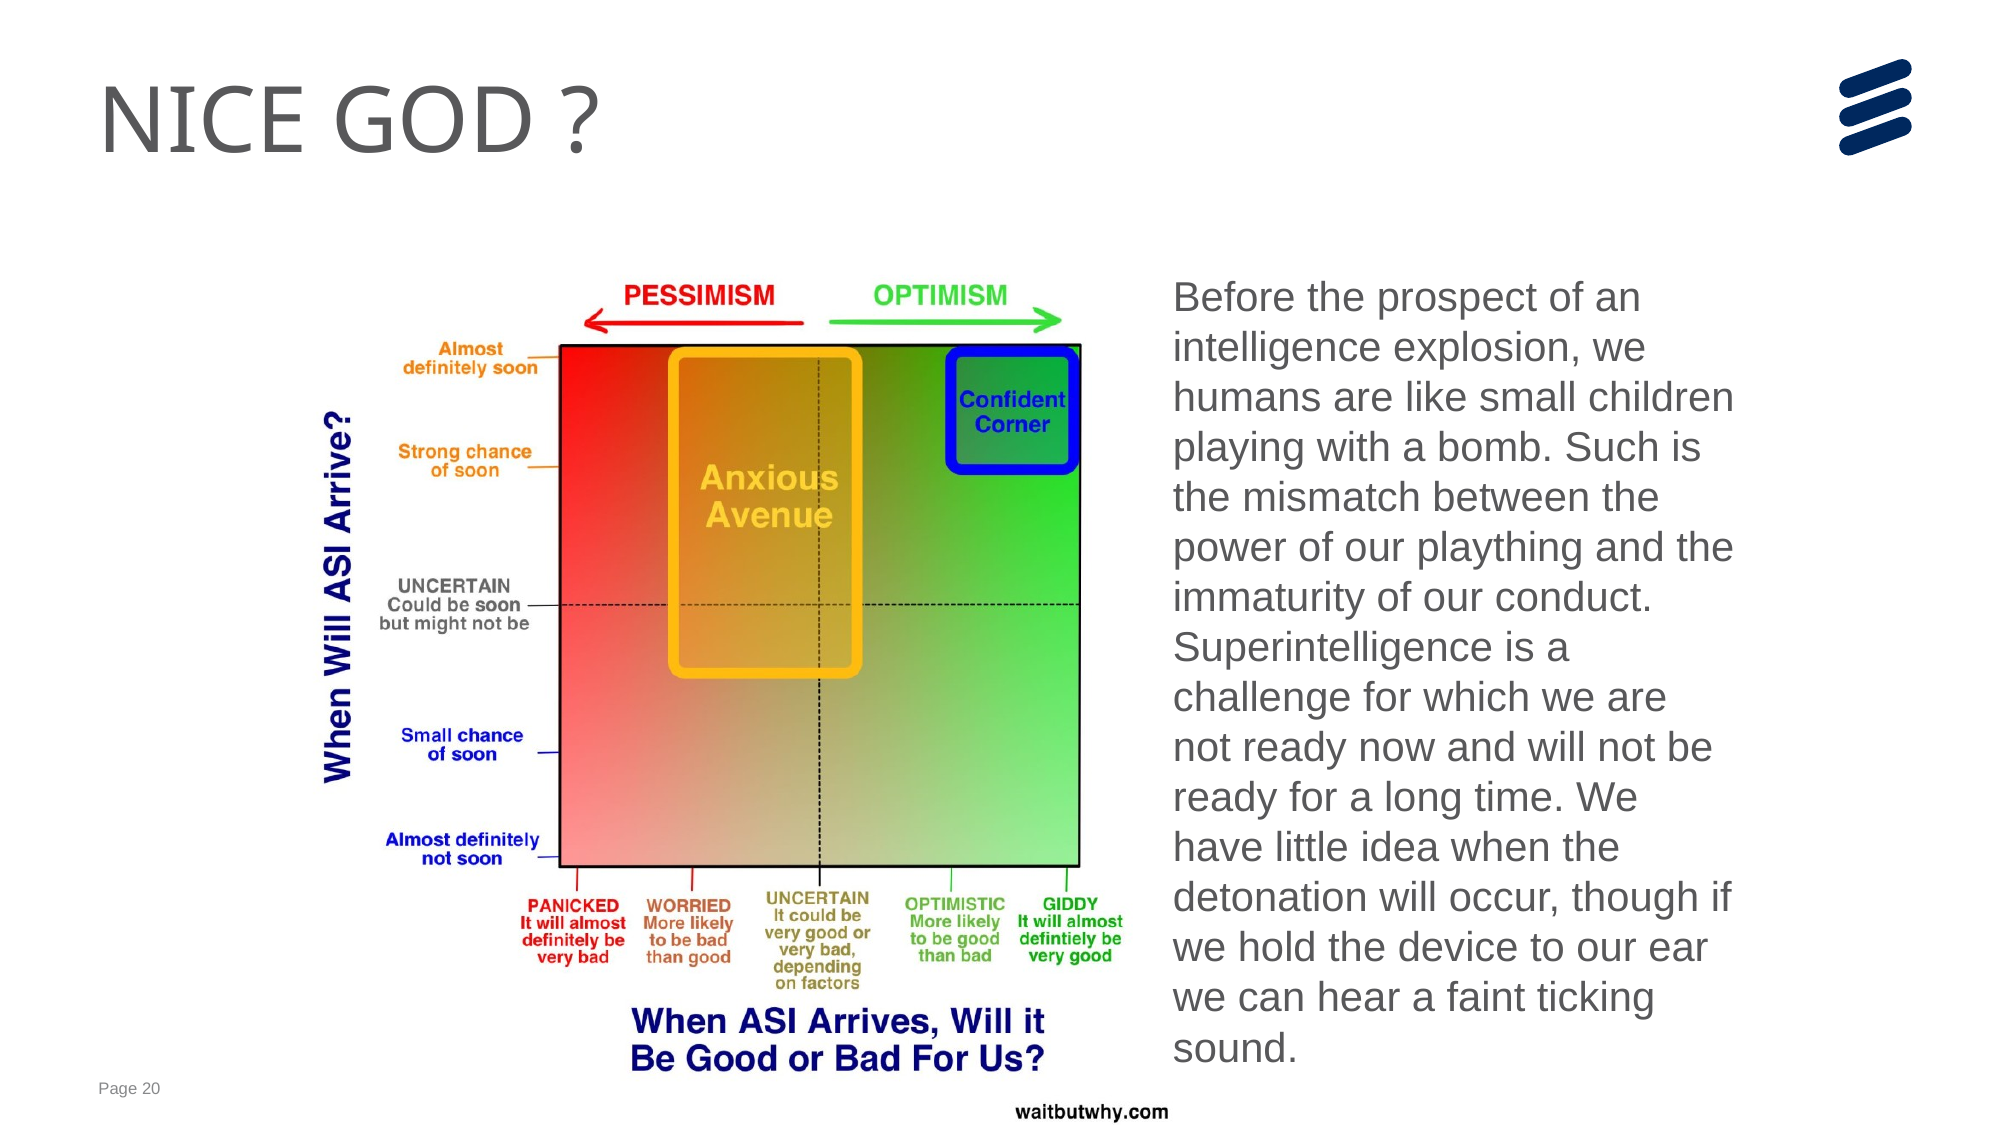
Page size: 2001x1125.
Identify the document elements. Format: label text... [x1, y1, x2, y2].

text_box Before the prospect of an intelligence explosion, we humans are like small children playing with a bomb. Such is the mismatch between the power of our plaything and the immaturity of our conduct. Superintelligence is a challenge for which we are not ready now and will not be ready for a long time. We have little idea when the detonation will occur, though if we hold the device to our ear we can hear a faint ticking sound. [1174, 262, 1750, 1078]
title NICE GOD ? [85, 39, 1726, 218]
picture [298, 261, 1173, 1125]
